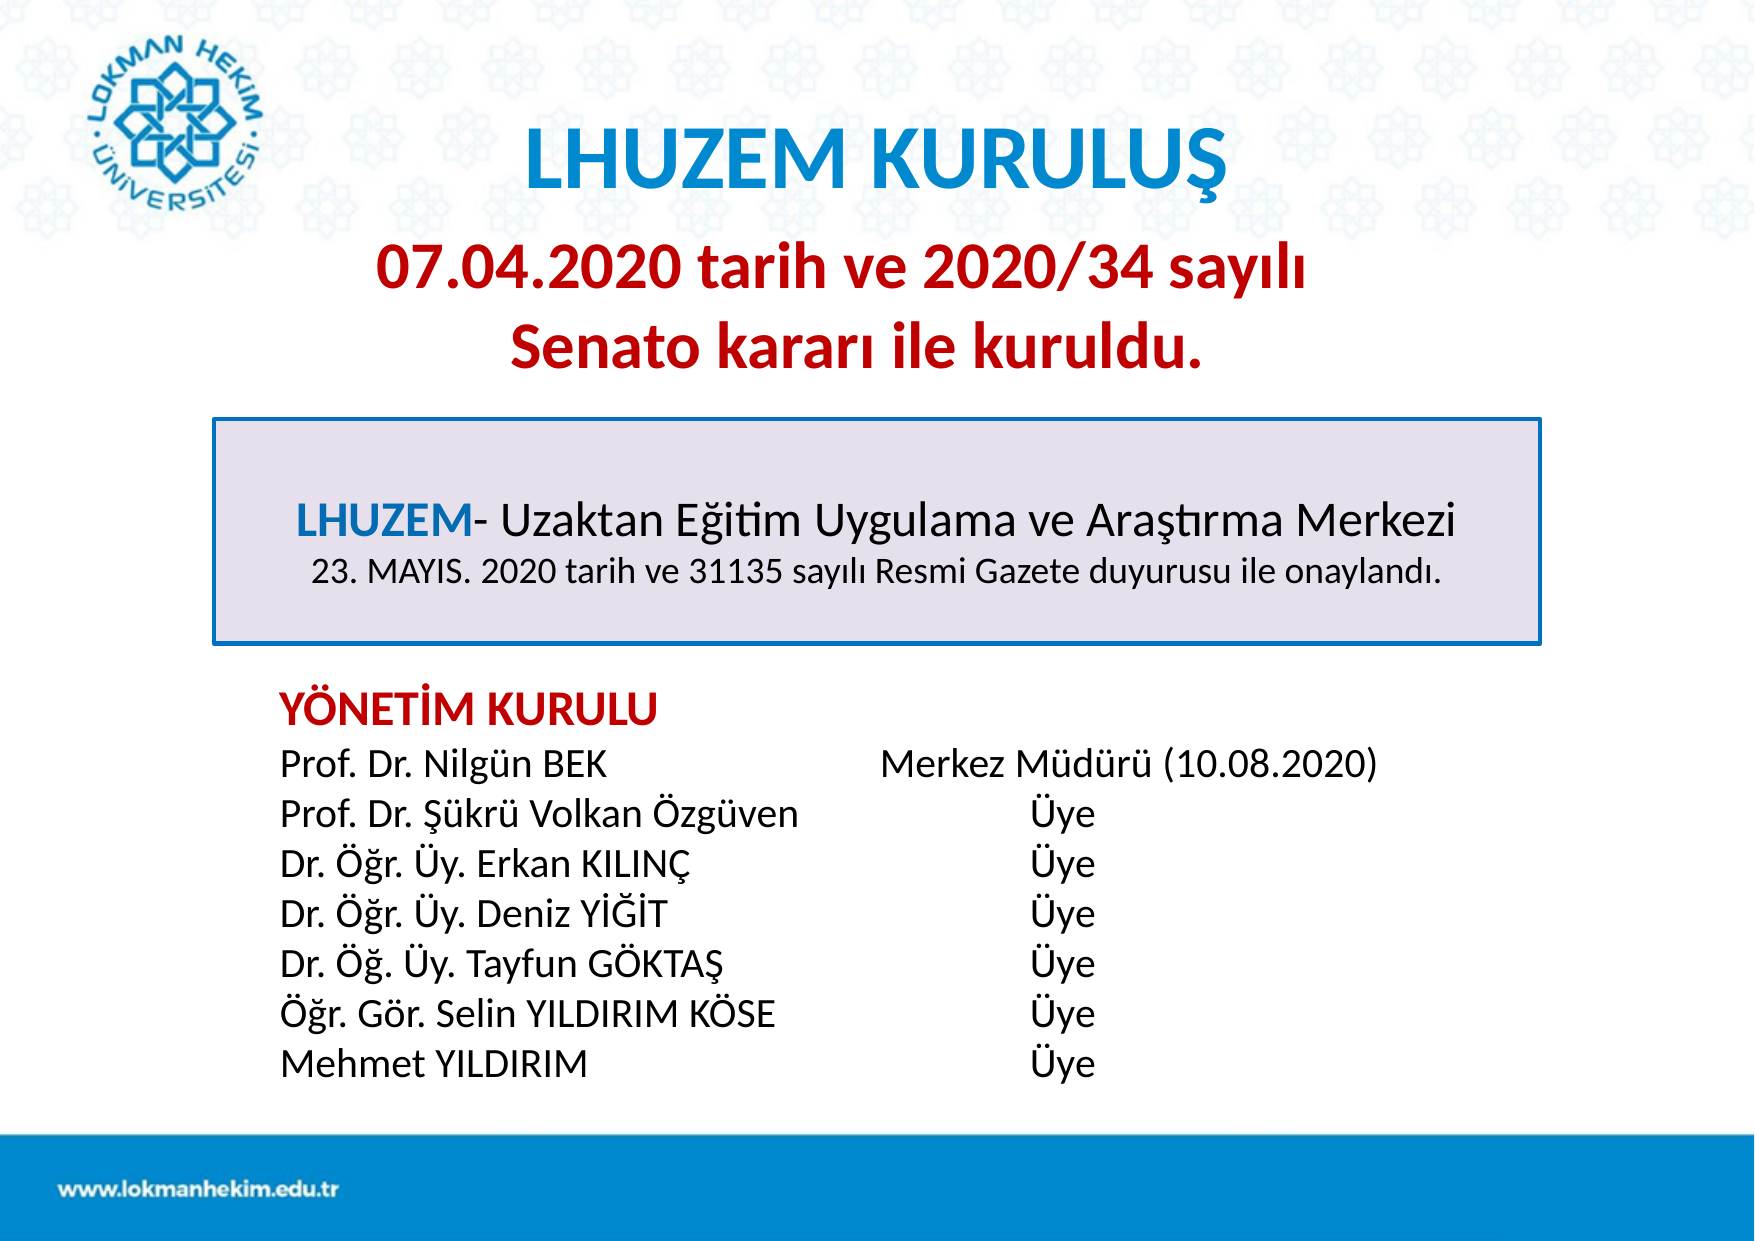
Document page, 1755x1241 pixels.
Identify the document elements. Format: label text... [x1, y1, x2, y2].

picture [0, 0, 1755, 1136]
title LHUZEM KURULUŞ [299, 97, 1455, 209]
picture [53, 1172, 340, 1201]
list 07.04.2020 tarih ve 2020/34 sayılı Senato kararı ile kuruldu. [213, 222, 1502, 384]
text_box YÖNETİM KURULU Prof. Dr. Nilgün BEK Merkez Müdürü (10.08.2020) Prof. Dr. Şükrü Volkan Özgüven Üye Dr. Öğr. Üy. Erkan KILINÇ Üye Dr. Öğr. Üy. Deniz YİĞİT Üye Dr. Öğ. Üy. Tayfun GÖKTAŞ Üye Öğr. Gör. Selin YILDIRIM KÖSE Üye Mehmet YILDIRIM Üye [265, 668, 1541, 1139]
text_box LHUZEM- Uzaktan Eğitim Uygulama ve Araştırma Merkezi 23. MAYIS. 2020 tarih ve 31135 sayılı Resmi Gazete duyurusu ile onaylandı. [213, 418, 1541, 644]
